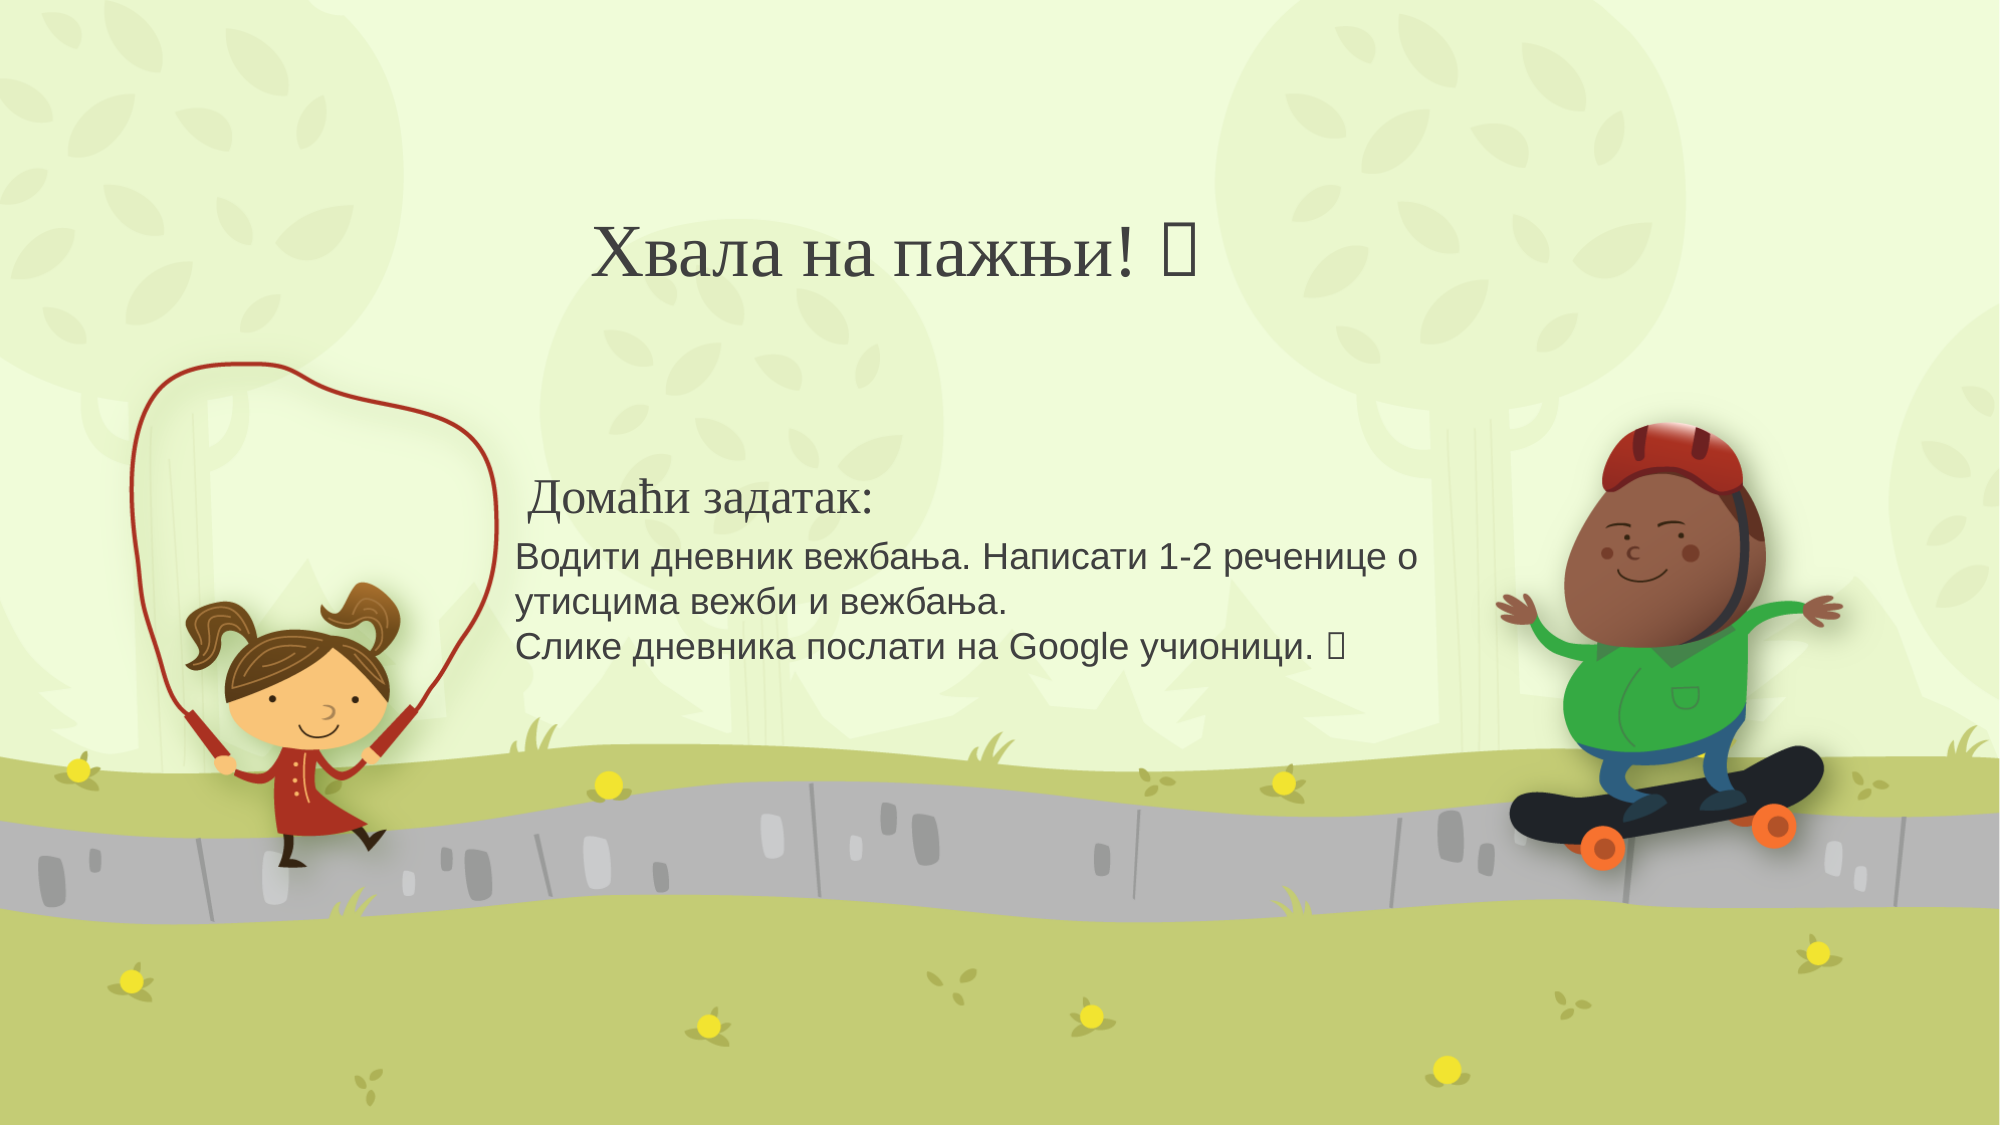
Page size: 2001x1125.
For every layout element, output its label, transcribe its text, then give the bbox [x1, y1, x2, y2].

text_box Водити дневник вежбања. Написати 1-2 реченице о утисцима вежби и вежбања. Слике дневника послати на Google учионици.  [500, 524, 1500, 674]
title Хвала на пажњи!  [575, 162, 1538, 300]
picture [0, 0, 2000, 1125]
list Домаћи задатак: [512, 462, 1638, 738]
